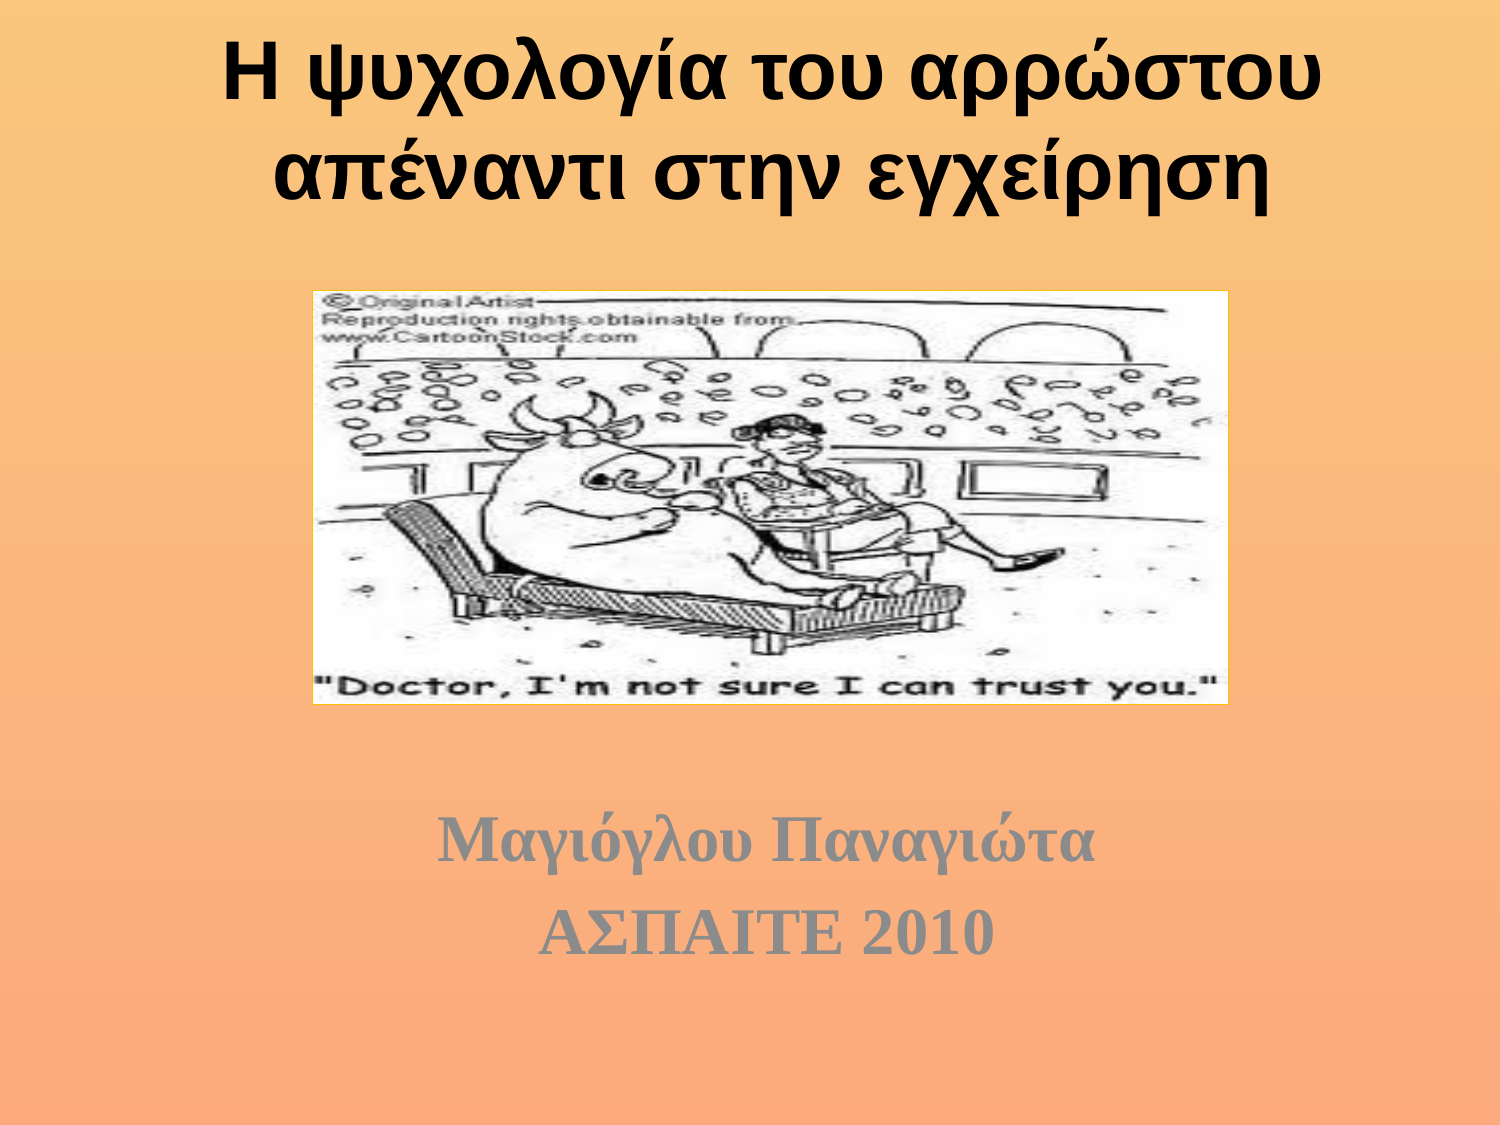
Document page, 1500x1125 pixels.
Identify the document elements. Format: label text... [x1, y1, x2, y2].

title H ψυχολογία του αρρώστου απέναντι στην εγχείρηση [135, 0, 1411, 378]
picture [312, 290, 1230, 705]
subtitle Μαγιόγλου Παναγιώτα ΑΣΠΑΙΤΕ 2010 [242, 786, 1293, 1075]
